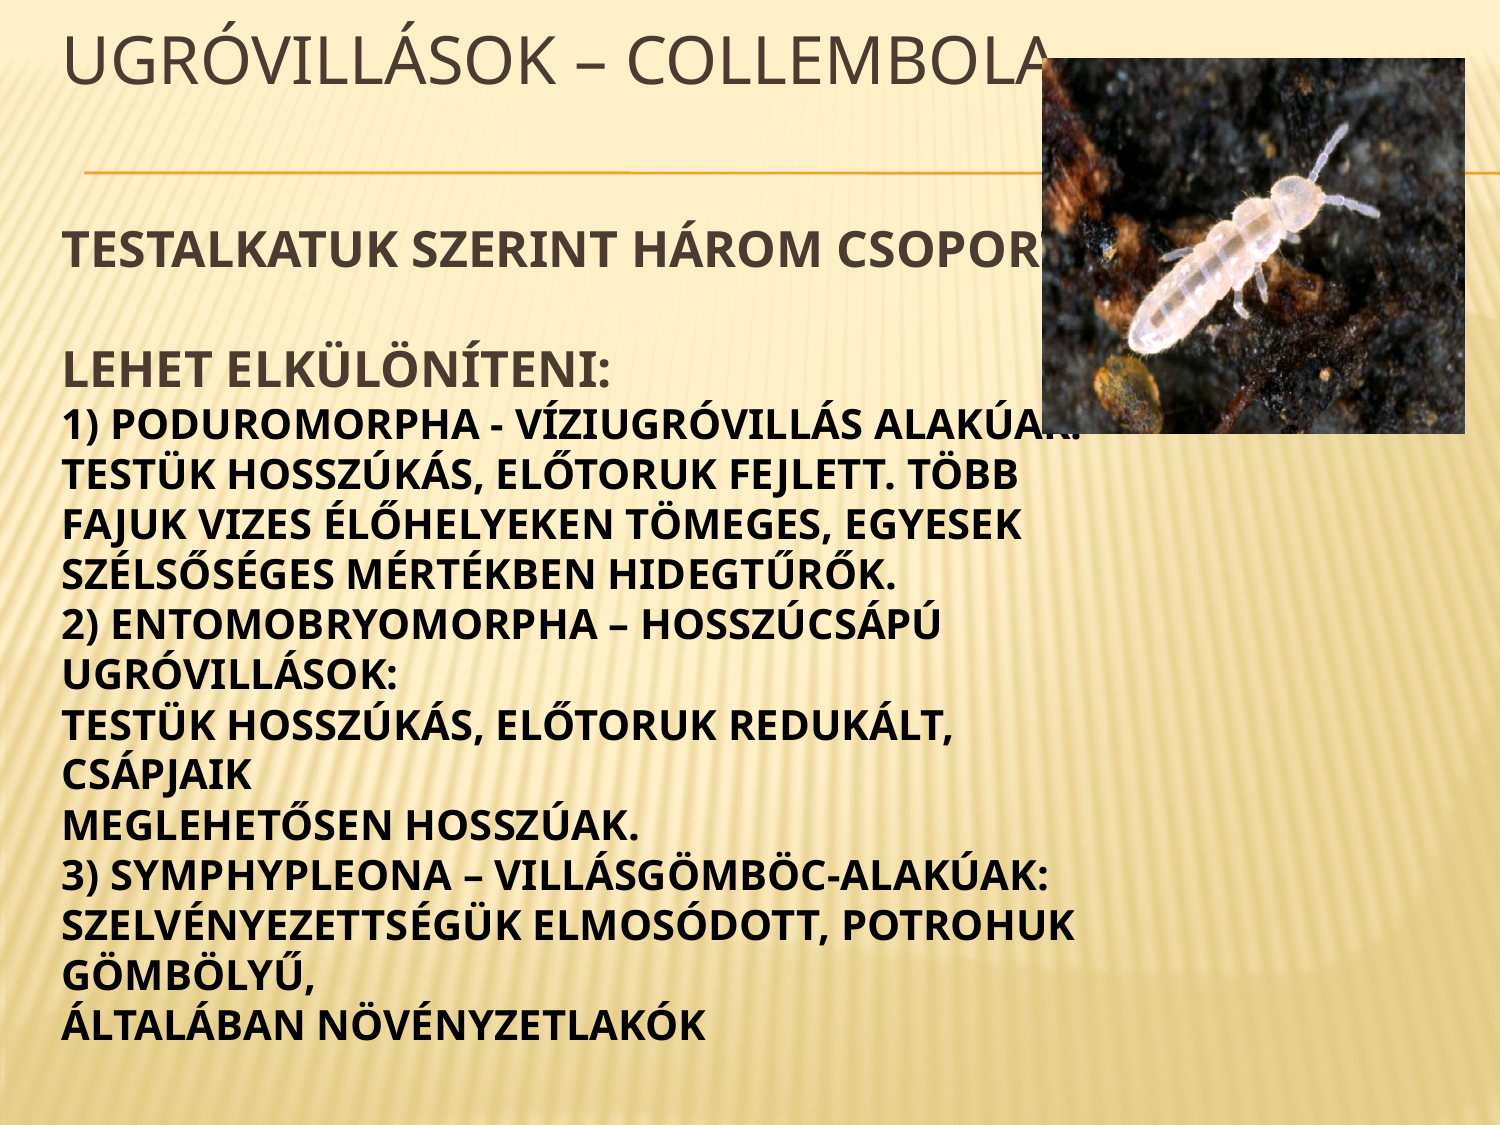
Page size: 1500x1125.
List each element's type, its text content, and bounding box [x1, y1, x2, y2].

picture [1042, 58, 1466, 434]
title Ugróvillások – Collembola Testalkatuk szerint három csoportot lehet elkülöníteni: 1) Poduromorpha - Víziugróvillás alakúak: testük hosszúkás, előtoruk fejlett. Több fajuk vizes élőhelyeken tömeges, egyesek szélsőséges mértékben hidegtűrők. 2) Entomobryomorpha – Hosszúcsápú ugróvillások: testük hosszúkás, előtoruk redukált, csápjaik meglehetősen hosszúak. 3) Symphypleona – villásgömböc-alakúak: szelvényezettségük elmosódott, potrohuk gömbölyű, általában növényzetlakók [46, 0, 1161, 1067]
